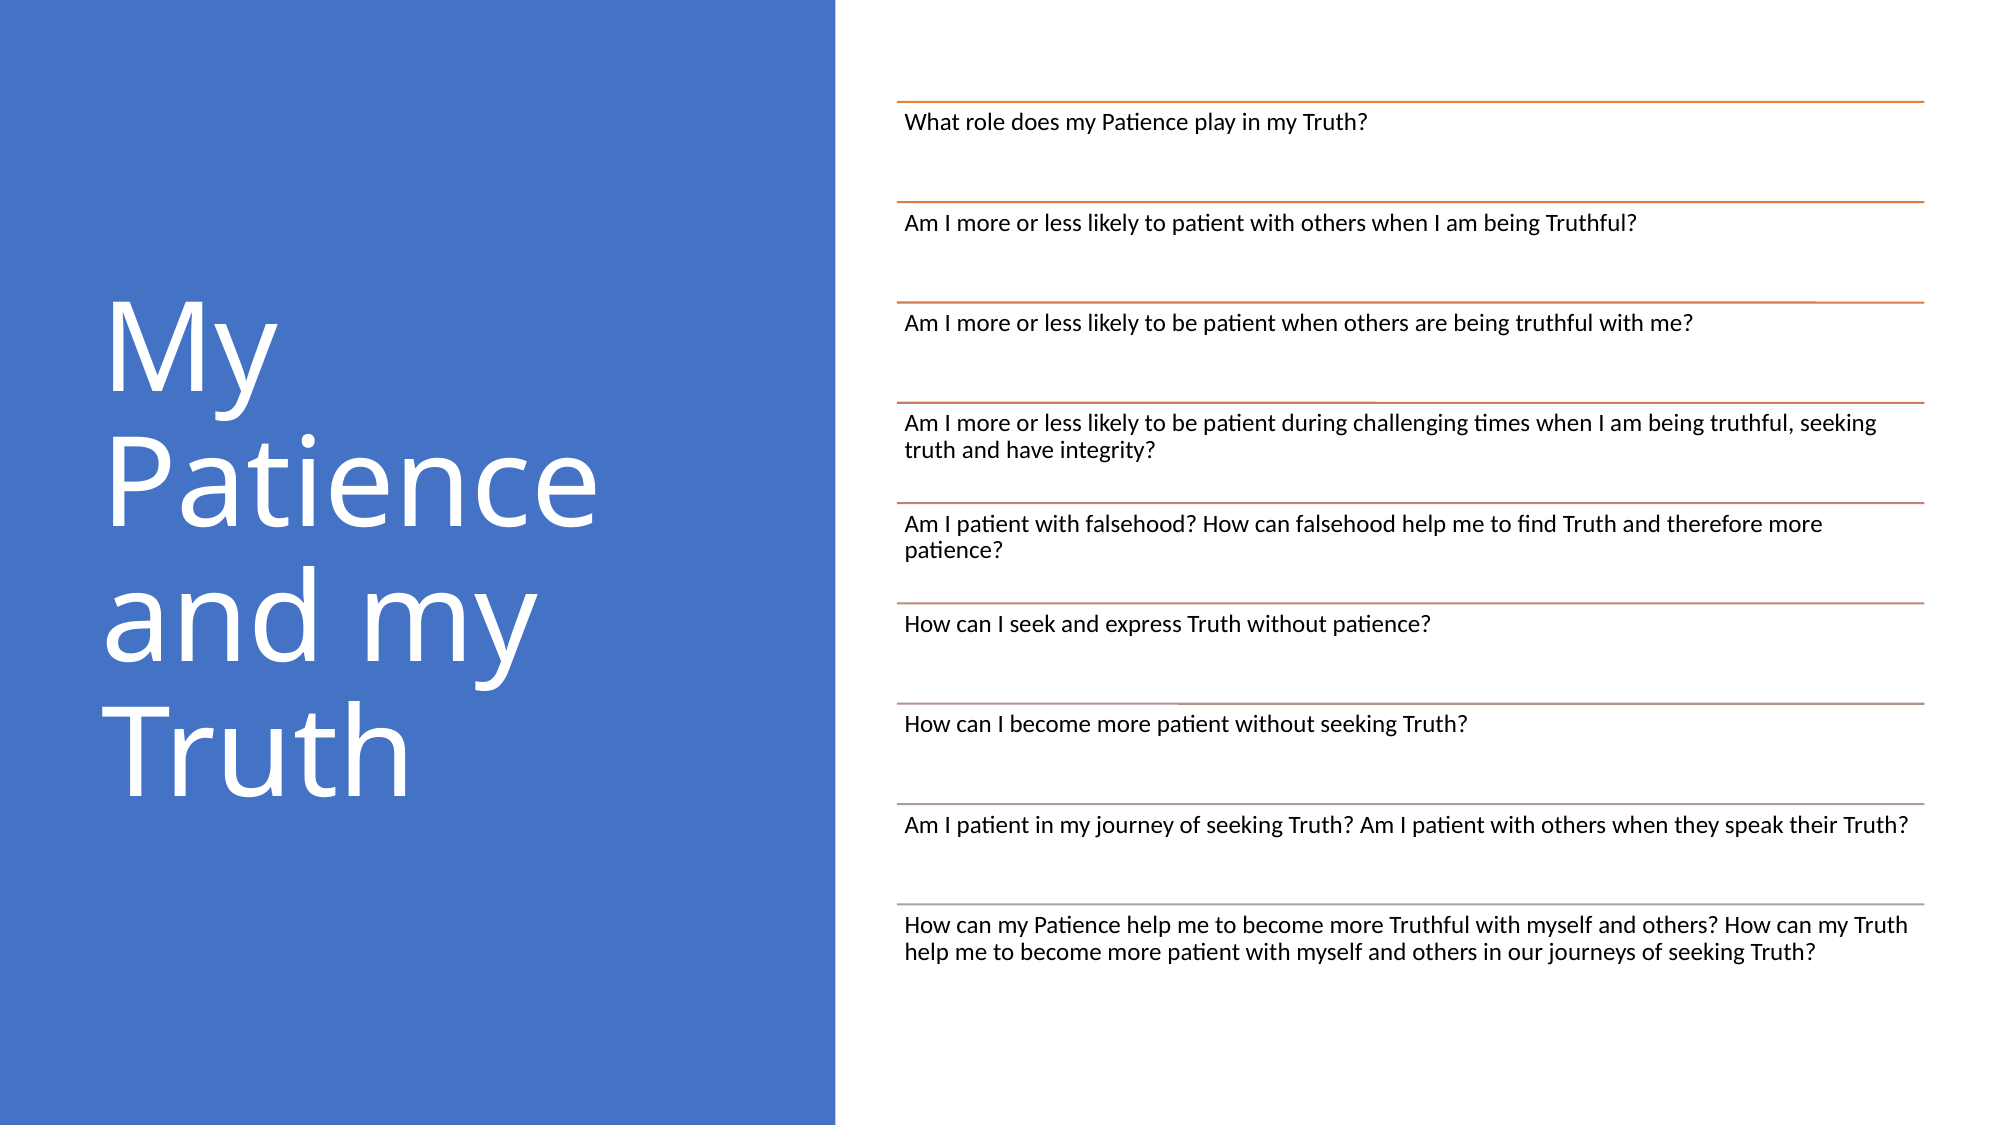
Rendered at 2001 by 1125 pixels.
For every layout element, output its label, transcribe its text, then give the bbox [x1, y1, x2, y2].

title My Patience and my Truth [86, 101, 711, 1005]
text_box [0, 0, 836, 1125]
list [897, 101, 1925, 1005]
